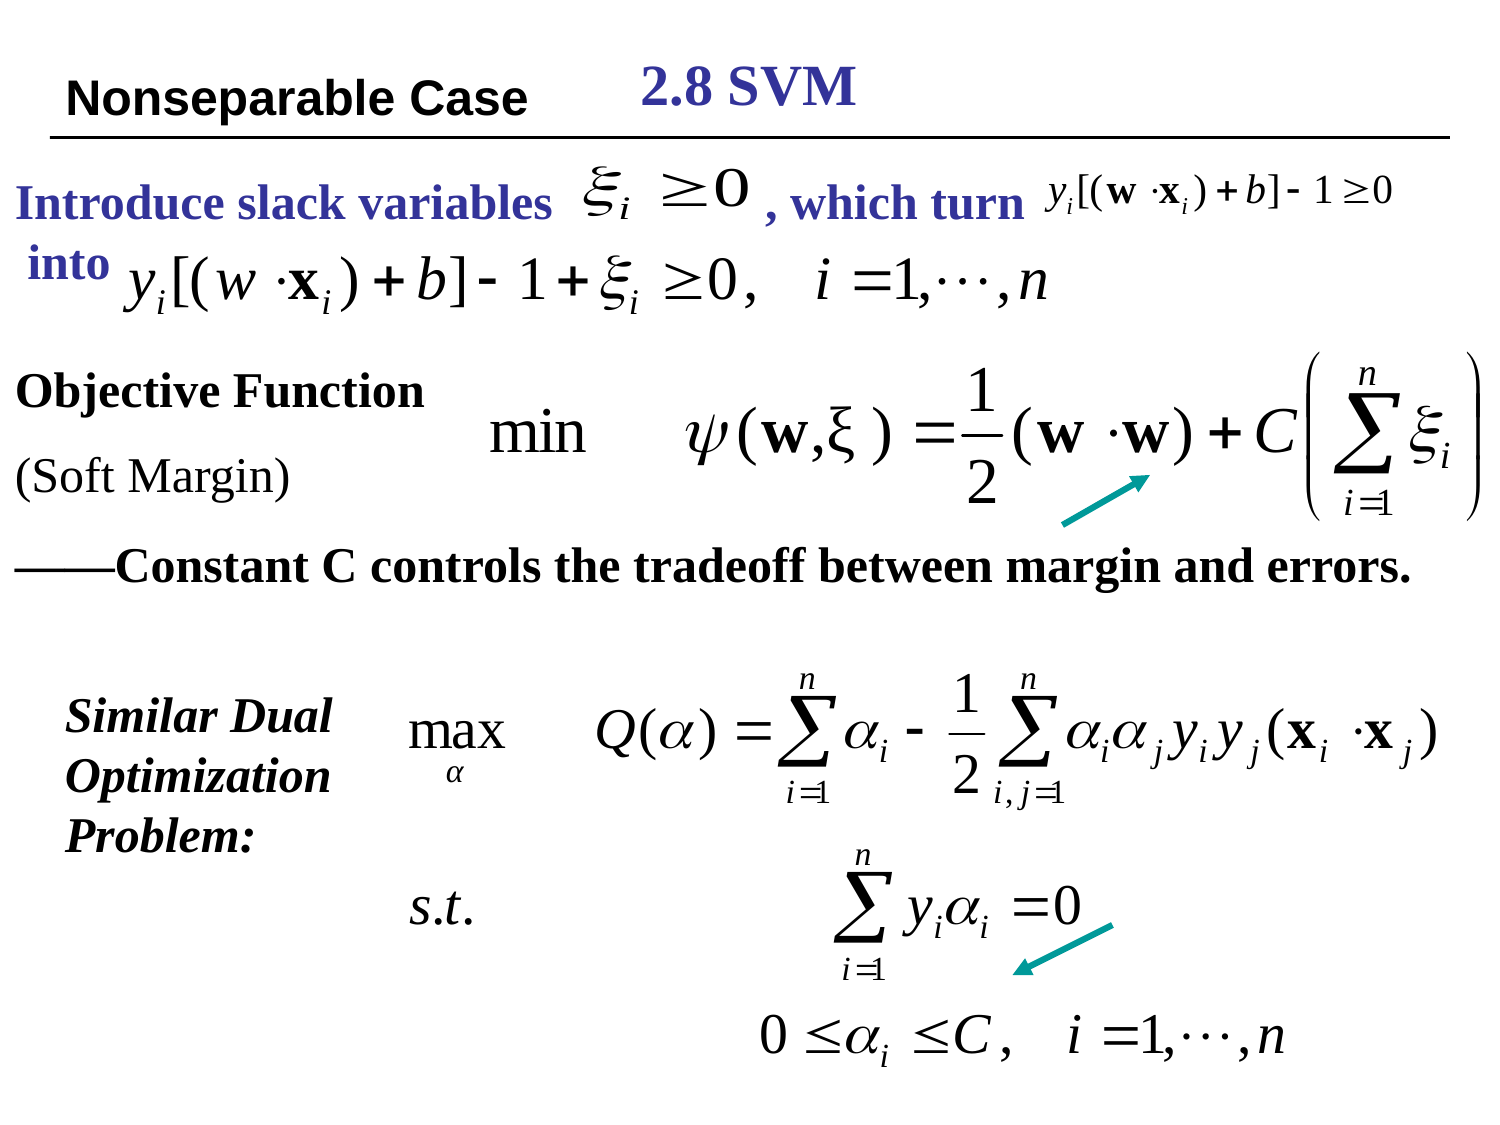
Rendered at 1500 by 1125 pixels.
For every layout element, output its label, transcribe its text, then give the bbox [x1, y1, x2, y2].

text_box Nonseparable Case [50, 57, 544, 133]
text_box Introduce slack variables , which turn into [0, 162, 566, 298]
text_box Introduce slack variables , which turn into [769, 162, 1040, 235]
text_box 2.8 SVM [625, 39, 873, 125]
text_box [0, 337, 1500, 601]
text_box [49, 610, 1451, 1079]
text_box Introduce slack variables , which turn into [1062, 162, 1463, 298]
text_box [571, 149, 766, 235]
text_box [112, 237, 1065, 331]
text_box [1037, 162, 1401, 225]
